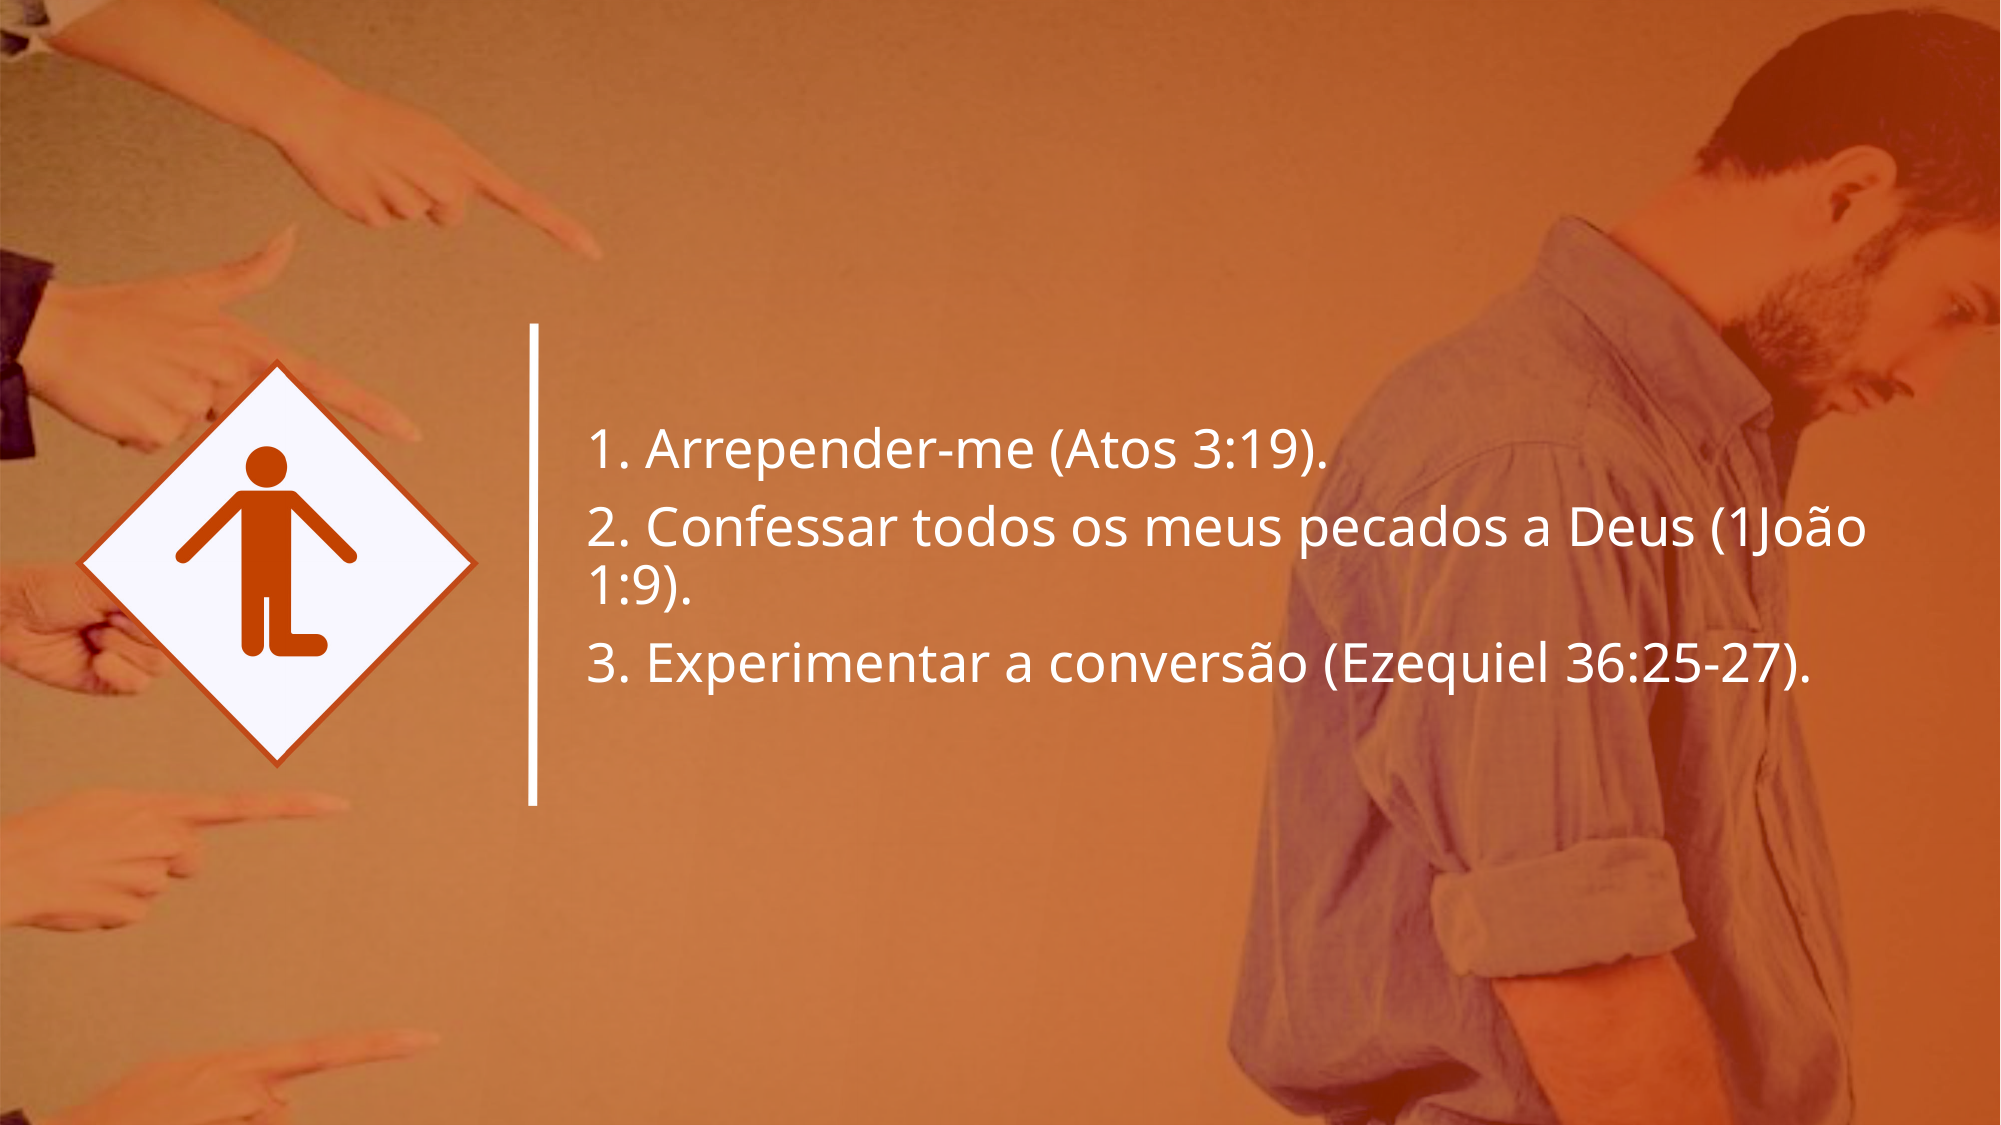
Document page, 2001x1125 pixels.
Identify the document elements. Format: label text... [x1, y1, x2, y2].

list 1. Arrepender-me (Atos 3:19). 2. Confessar todos os meus pecados a Deus (1João 1:9). 3. Experimentar a conversão (Ezequiel 36:25-27). [571, 413, 1967, 702]
picture [0, 0, 2001, 1125]
